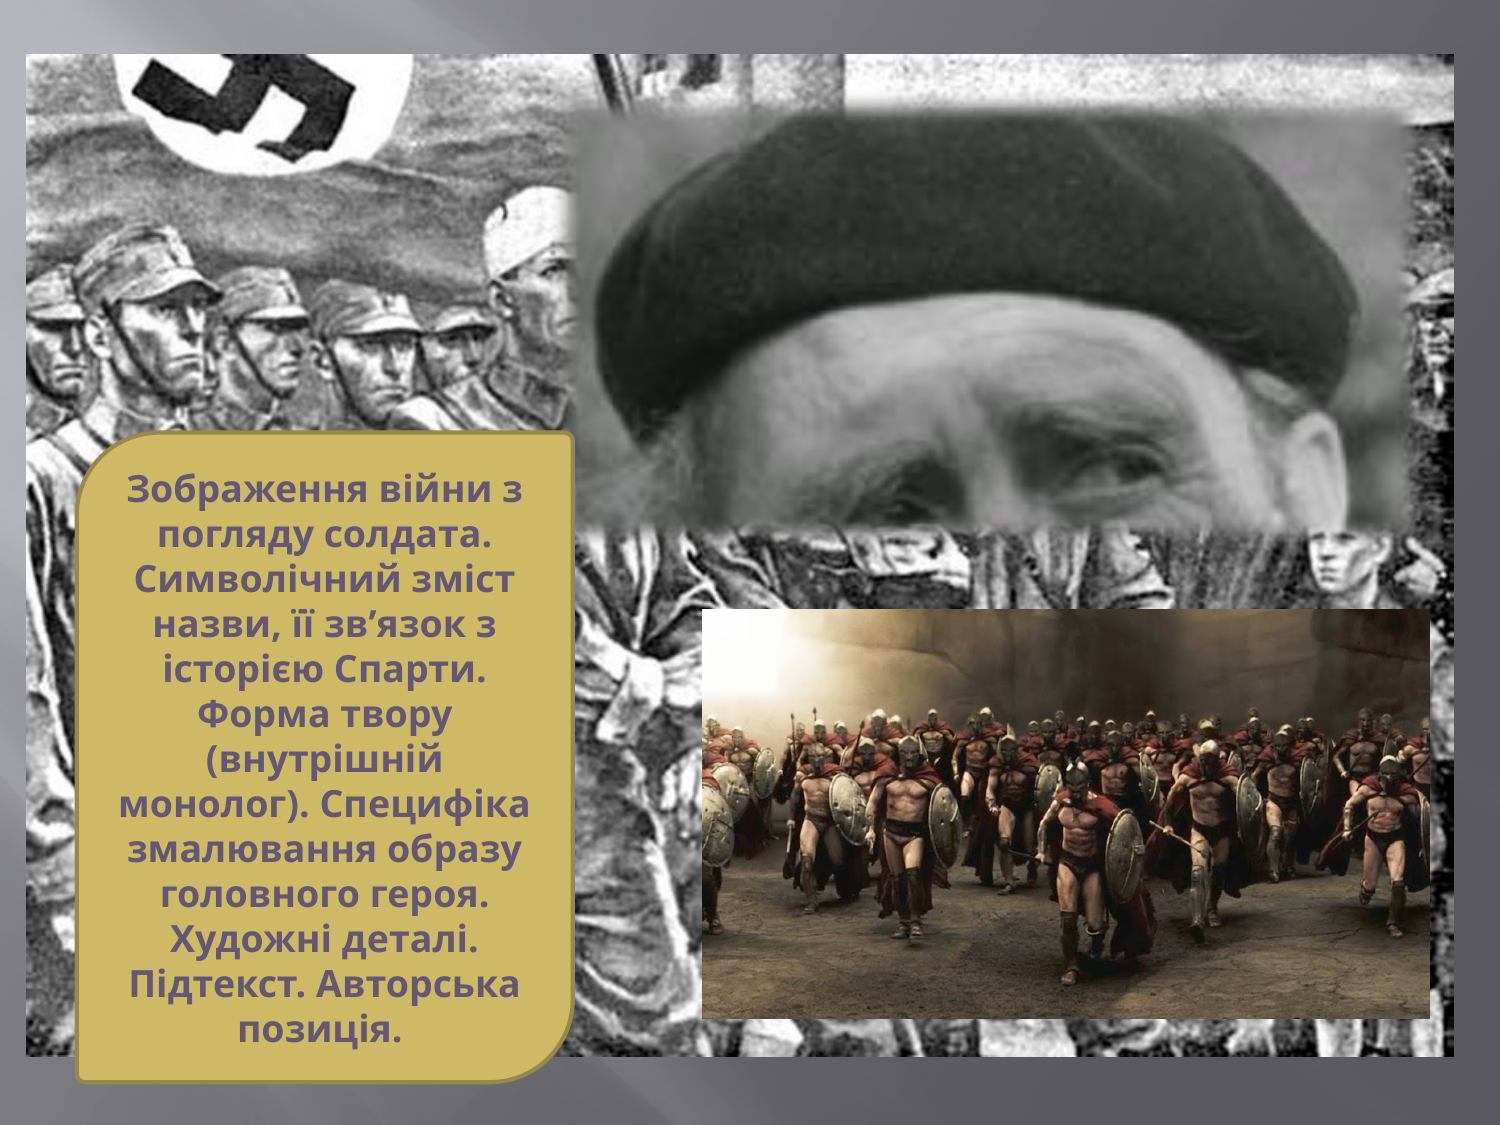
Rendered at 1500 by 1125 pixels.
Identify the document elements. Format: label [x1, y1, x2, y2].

picture [26, 54, 1454, 1057]
